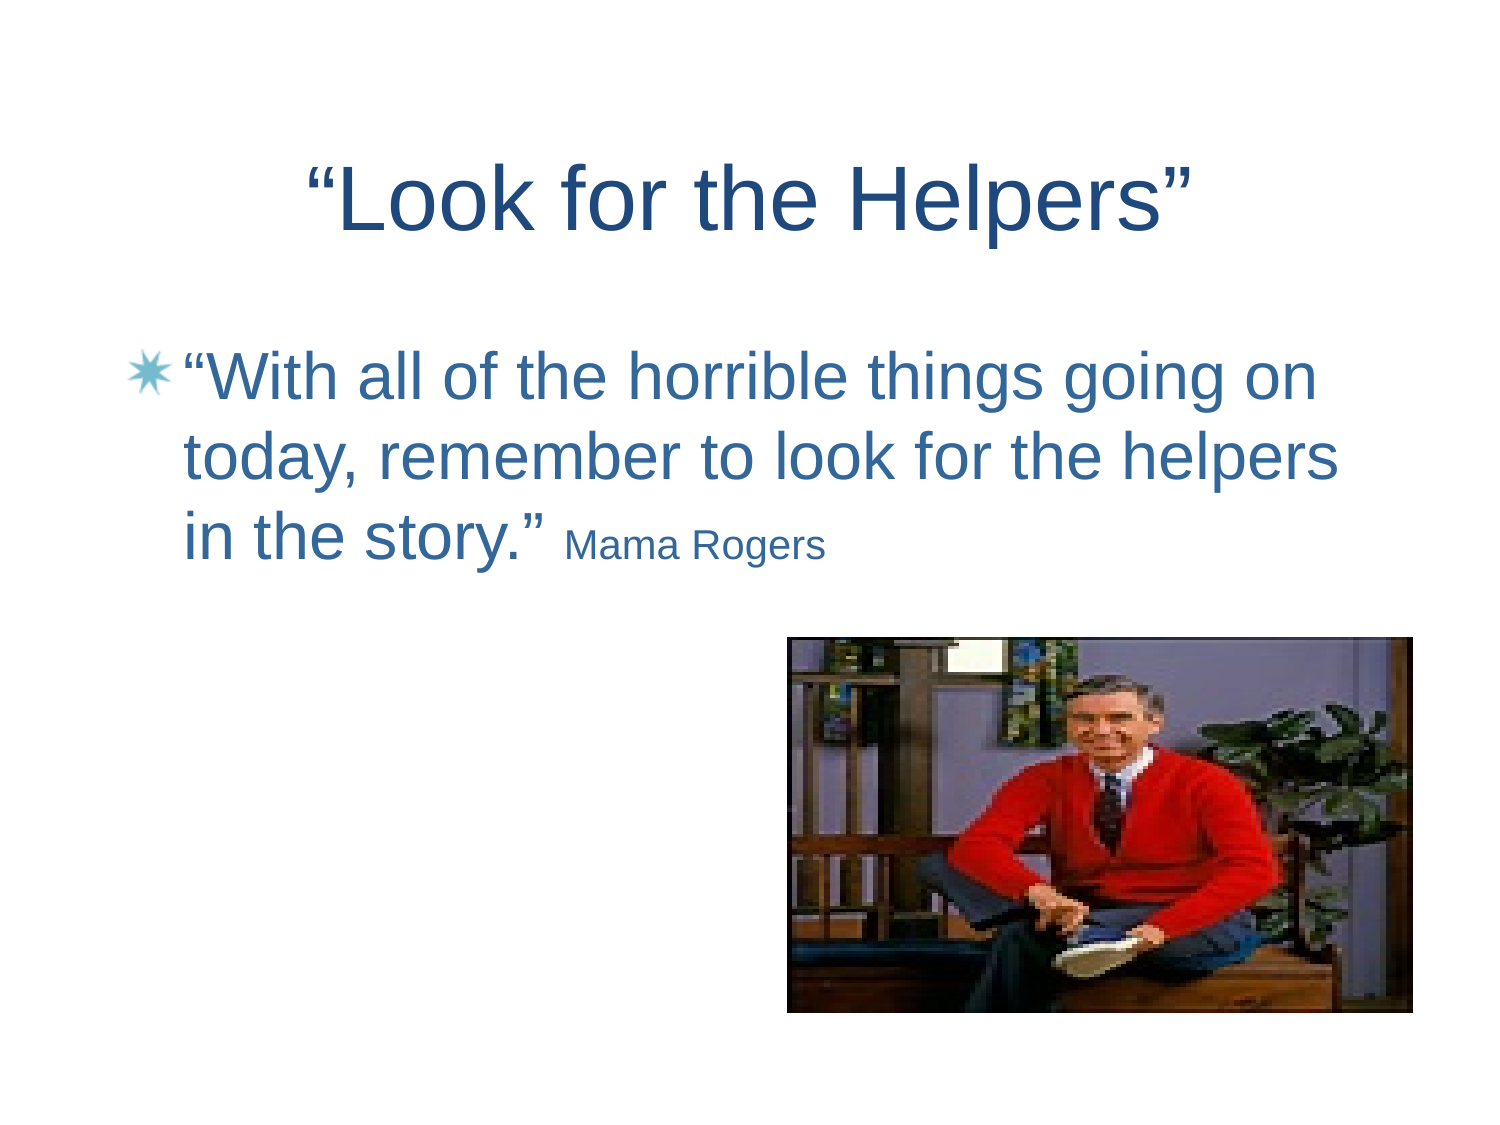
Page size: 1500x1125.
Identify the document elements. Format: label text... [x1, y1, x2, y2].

picture [127, 349, 173, 396]
picture [787, 637, 1413, 1013]
list “With all of the horrible things going on today, remember to look for the helpers in the story.” Mama Rogers [112, 324, 1388, 1001]
title “Look for the Helpers” [112, 99, 1388, 288]
